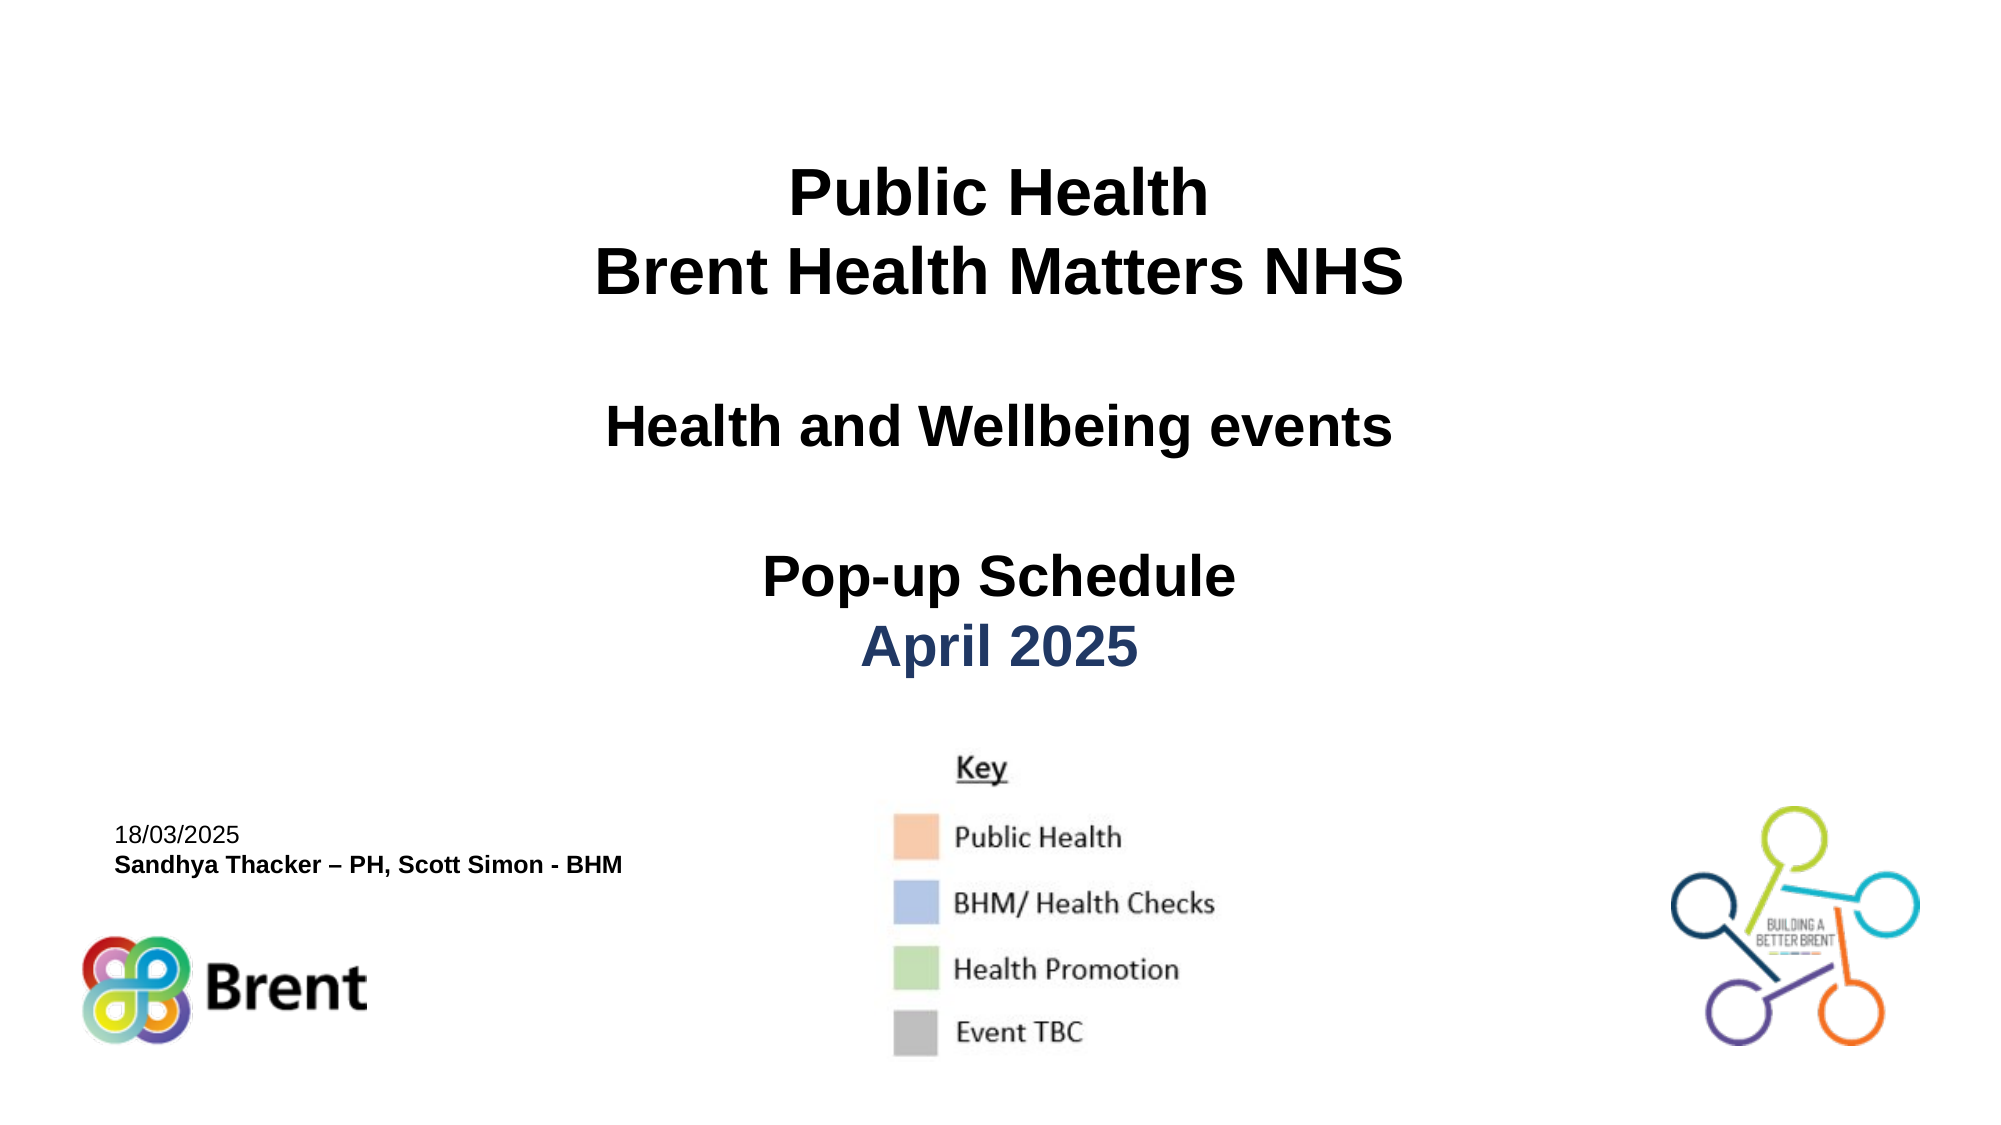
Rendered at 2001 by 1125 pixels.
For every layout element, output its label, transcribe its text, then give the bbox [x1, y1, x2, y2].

text_box 18/03/2025 Sandhya Thacker – PH, Scott Simon - BHM [99, 810, 693, 886]
text_box Public Health Brent Health Matters NHS Health and Wellbeing events Pop-up Schedule April 2025 [223, 140, 1776, 866]
picture [1671, 806, 1920, 1046]
picture [81, 935, 367, 1047]
picture [874, 747, 1223, 1062]
